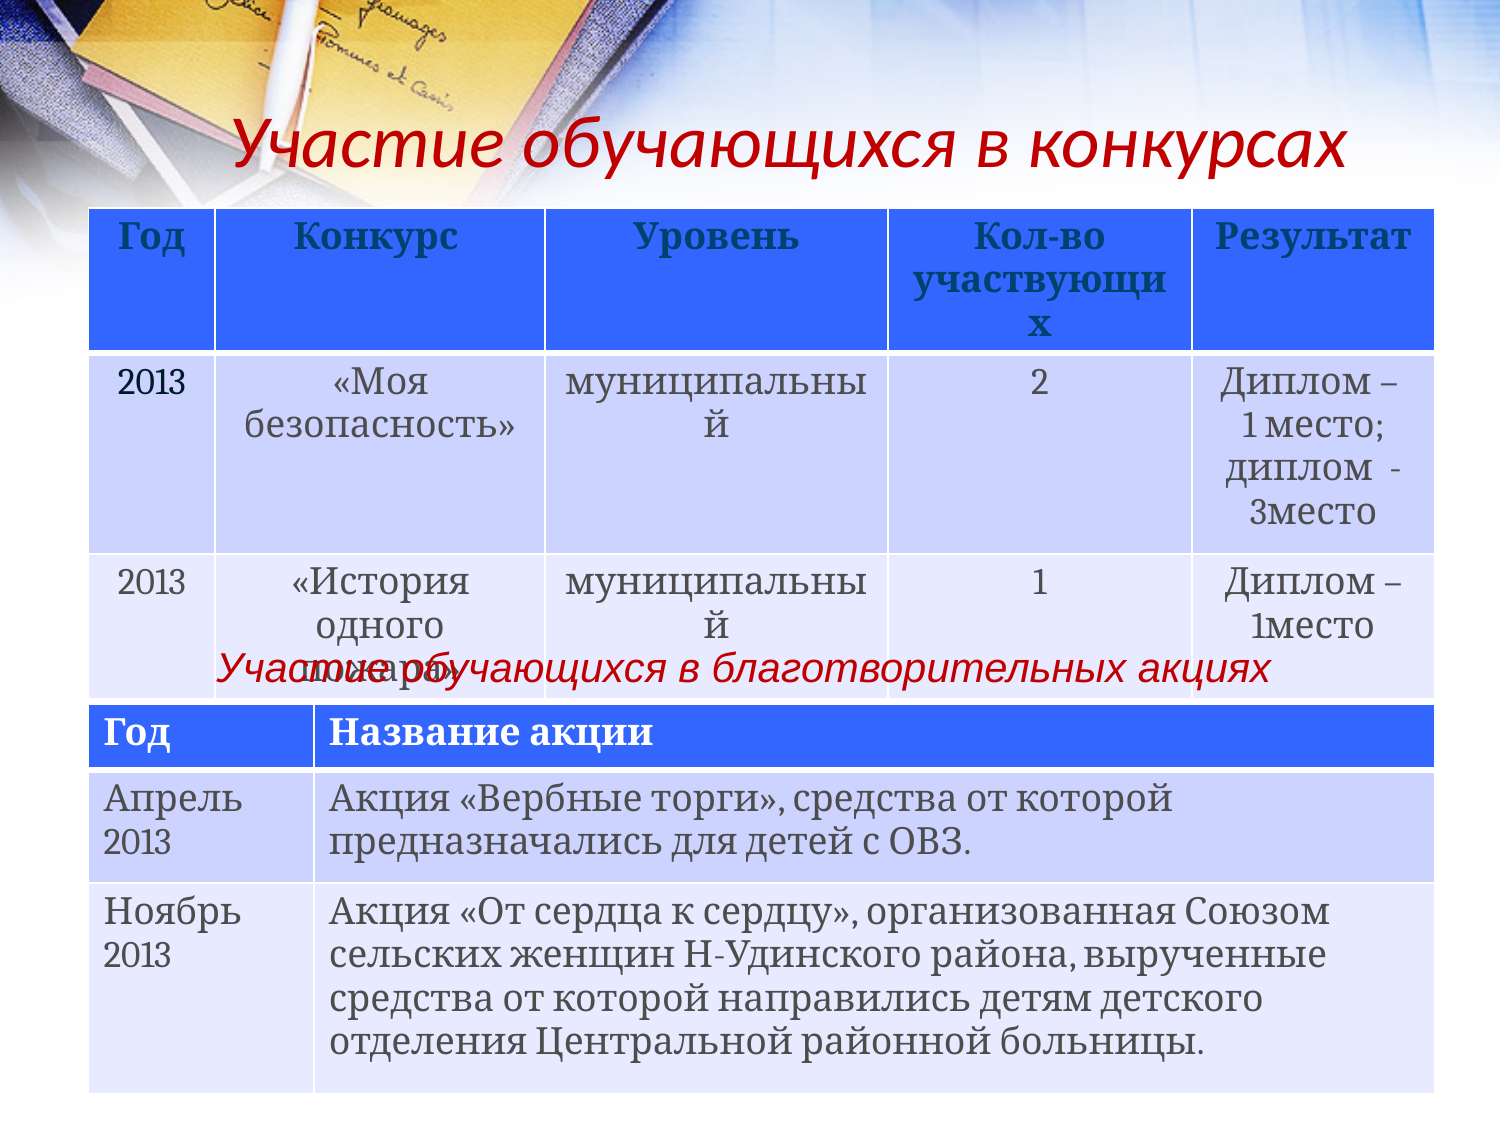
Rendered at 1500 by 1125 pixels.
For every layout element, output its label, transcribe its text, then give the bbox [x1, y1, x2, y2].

text_box Участие обучающихся в благотворительных акциях [100, 633, 1388, 699]
table_cell Акция «От сердца к сердцу», организованная Союзом сельских женщин Н-Удинского района, вырученные средства от которой направились детям детского отделения Центральной районной больницы. [315, 884, 1434, 1093]
table_cell Диплом – 1место [1193, 555, 1434, 698]
table_header Результат [1193, 209, 1434, 350]
table_header Год [89, 705, 313, 767]
table_cell 2013 [89, 555, 214, 698]
table_header Год [89, 209, 214, 350]
table_cell Диплом – 1 место; диплом - 3место [1193, 356, 1434, 553]
table_cell муниципальный [546, 356, 887, 553]
table_cell Апрель 2013 [89, 773, 313, 882]
table_header Кол-во участвующих [889, 209, 1191, 350]
table_cell «Моя безопасность» [216, 356, 544, 553]
table_cell Акция «Вербные торги», средства от которой предназначались для детей с ОВЗ. [315, 773, 1434, 882]
table_cell «История одного пожара» [216, 555, 544, 633]
table_header Название акции [315, 705, 1434, 767]
title Участие обучающихся в конкурсах [159, 42, 1419, 207]
table_header Уровень [546, 209, 887, 350]
table_cell 2013 [89, 356, 214, 553]
table_cell 1 [889, 555, 1191, 633]
picture [0, 0, 1500, 1125]
table_cell Ноябрь 2013 [89, 884, 313, 1093]
table_cell 2 [889, 356, 1191, 553]
table_header Конкурс [216, 209, 544, 350]
table_cell муниципальный [546, 555, 887, 633]
